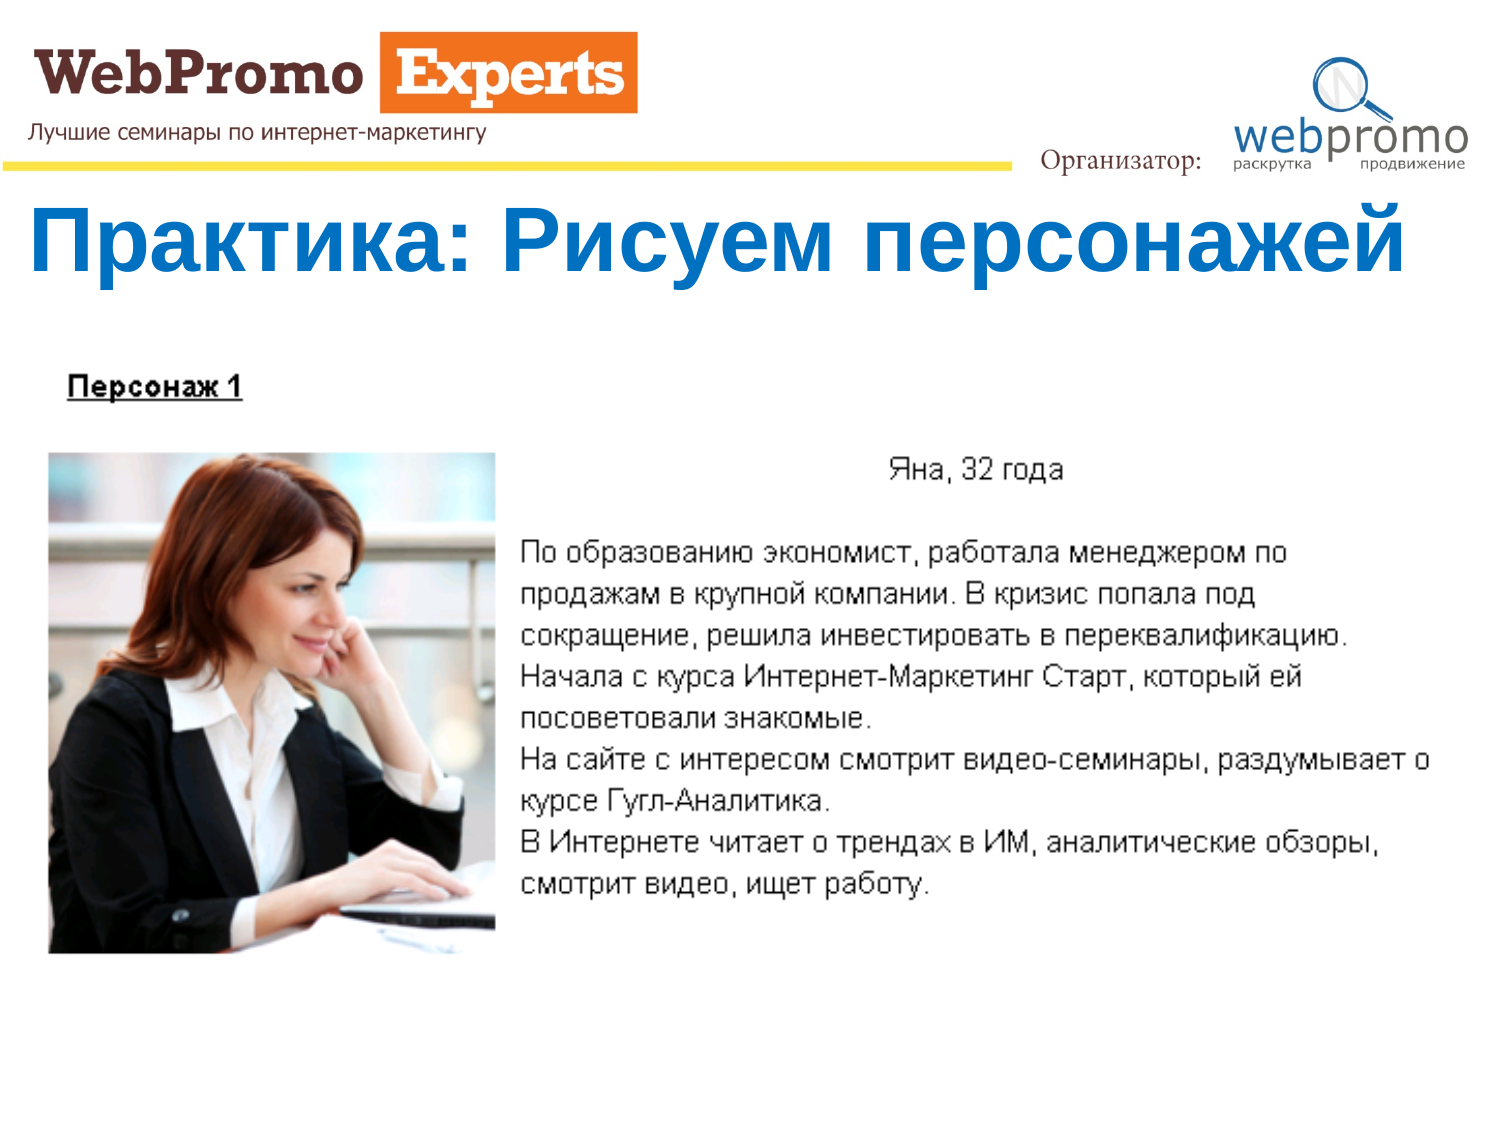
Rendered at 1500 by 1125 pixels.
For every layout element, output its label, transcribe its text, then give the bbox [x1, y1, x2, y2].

text_box Практика: Рисуем персонажей [0, 140, 1439, 328]
picture [0, 0, 1500, 1125]
